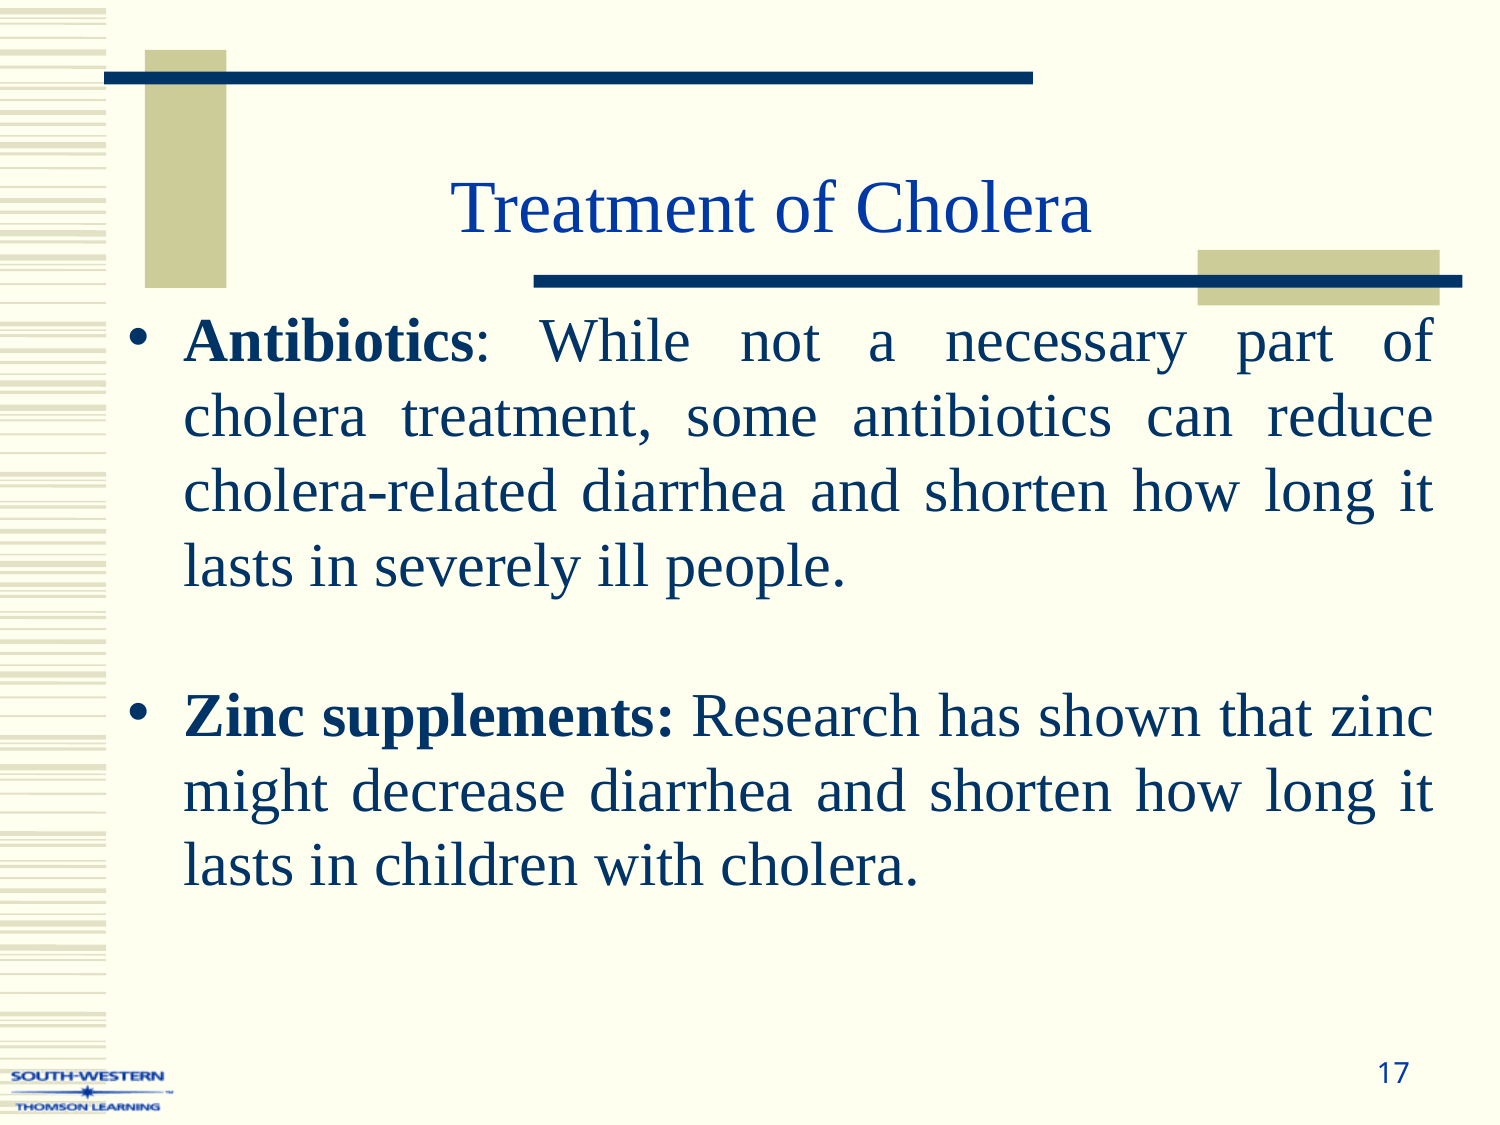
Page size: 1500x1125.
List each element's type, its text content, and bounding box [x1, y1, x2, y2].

text_box 17 [1074, 1012, 1425, 1073]
text_box Treatment of Cholera [62, 149, 1500, 435]
picture [6, 1066, 175, 1117]
text_box Antibiotics: While not a necessary part of cholera treatment, some antibiotics can reduce cholera-related diarrhea and shorten how long it lasts in severely ill people. Zinc supplements: Research has shown that zinc might decrease diarrhea and shorten how long it lasts in children with cholera. [112, 291, 1450, 906]
